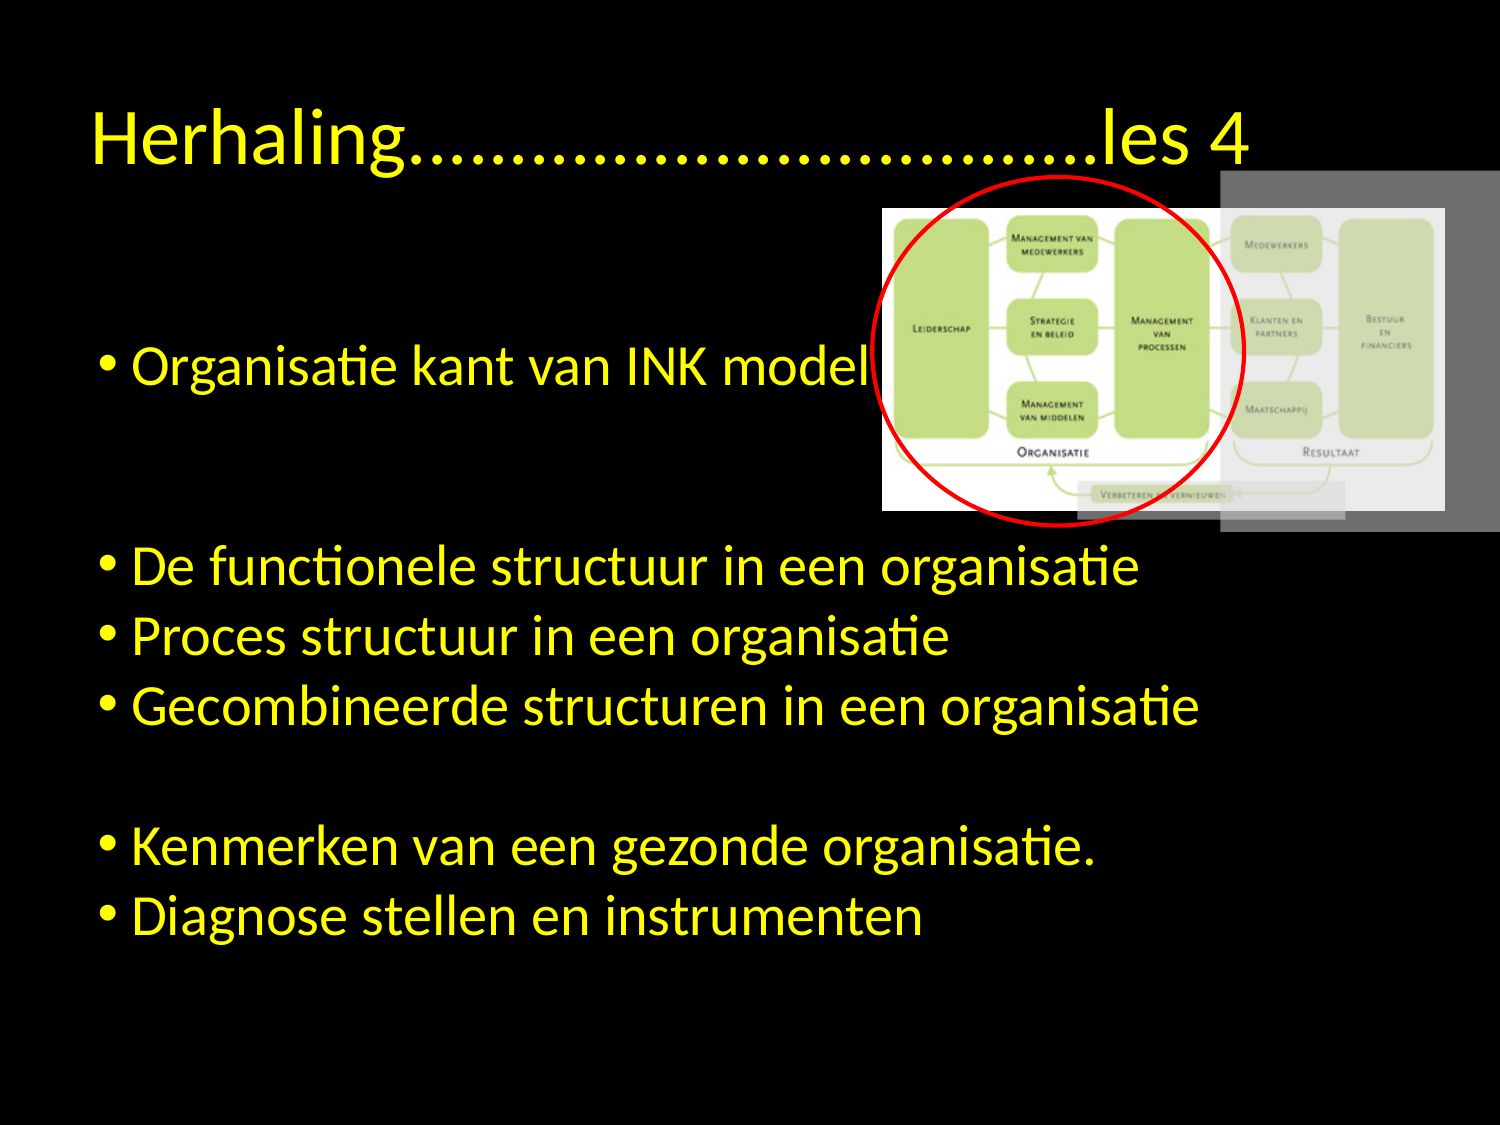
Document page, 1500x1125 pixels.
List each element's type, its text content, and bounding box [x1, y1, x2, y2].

title Herhaling..................................les 4 [75, 38, 1425, 227]
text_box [871, 170, 1500, 533]
text_box Organisatie kant van INK model De functionele structuur in een organisatie Proces structuur in een organisatie Gecombineerde structuren in een organisatie Kenmerken van een gezonde organisatie. Diagnose stellen en instrumenten [82, 320, 1216, 955]
